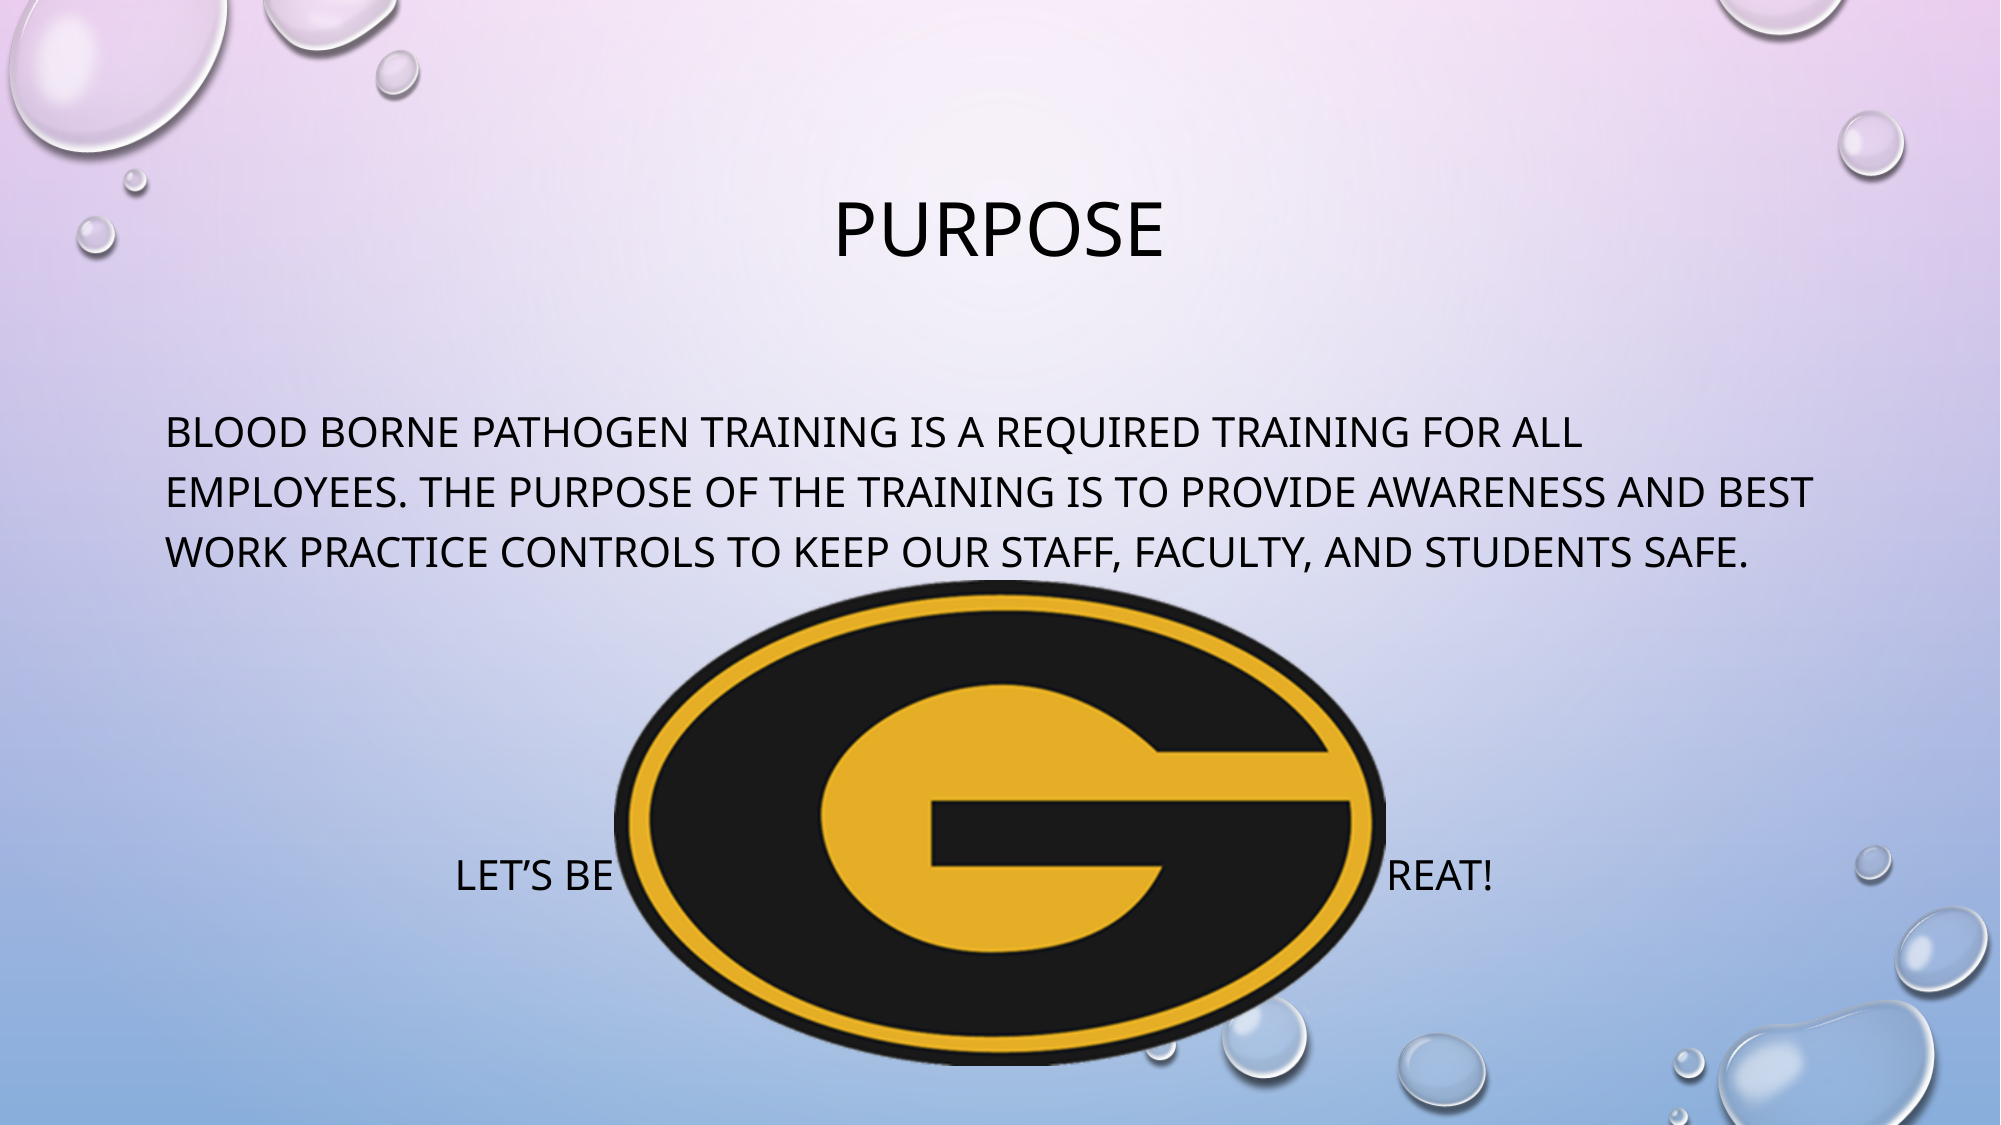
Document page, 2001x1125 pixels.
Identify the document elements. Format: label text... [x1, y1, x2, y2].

list Blood Borne Pathogen training is a Required training for all employees. The purpose of the training is to provide awareness and best work practice controls to keep our staff, Faculty, and students safe. Let’s Be REAT! [149, 388, 1850, 950]
picture [0, 0, 2000, 1125]
title PURPOSE [149, 101, 1851, 364]
